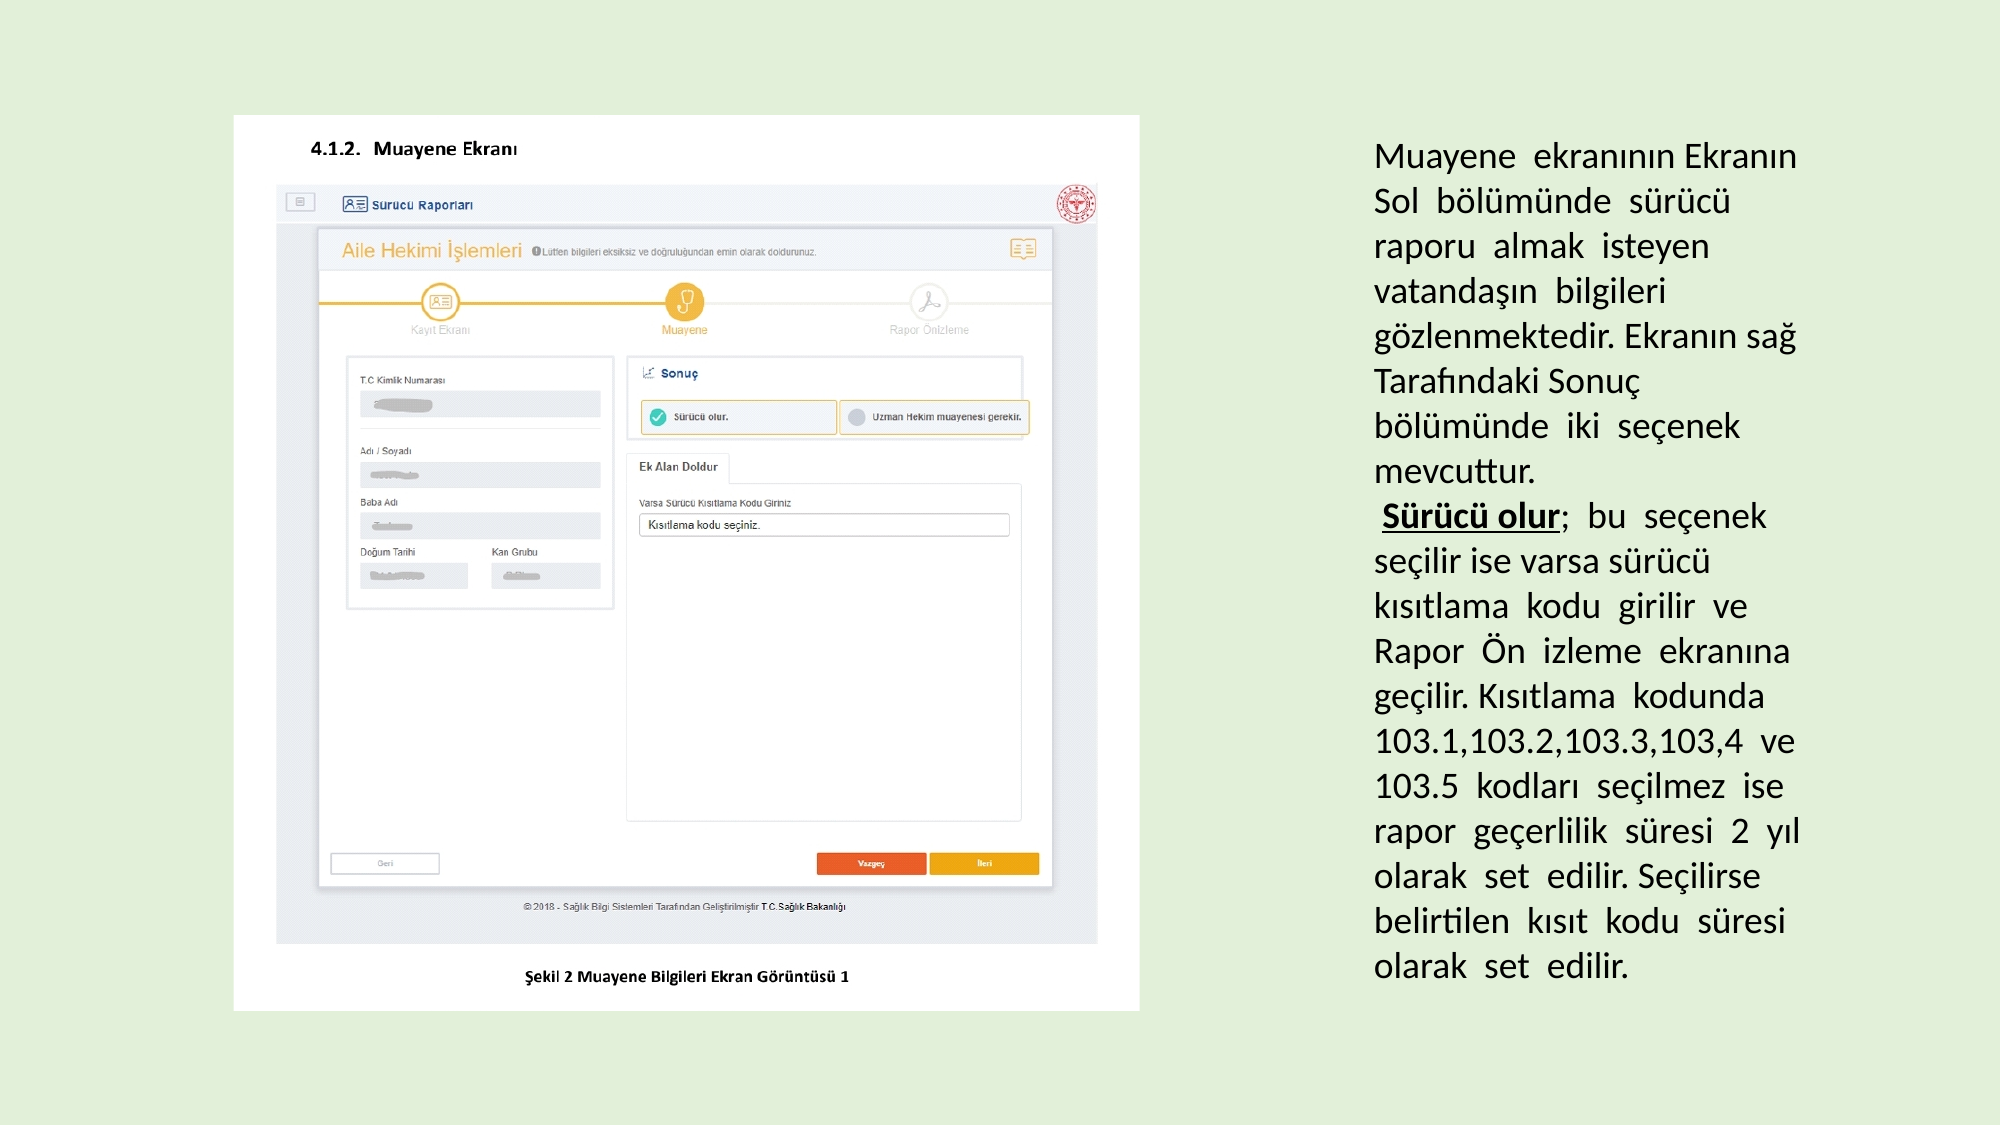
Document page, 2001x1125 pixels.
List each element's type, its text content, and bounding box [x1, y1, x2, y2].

text_box Muayene ekranının Ekranın Sol bölümünde sürücü raporu almak isteyen vatandaşın bilgileri gözlenmektedir. Ekranın sağ Tarafındaki Sonuç bölümünde iki seçenek mevcuttur. Sürücü olur; bu seçenek seçilir ise varsa sürücü kısıtlama kodu girilir ve Rapor Ön izleme ekranına geçilir. Kısıtlama kodunda 103.1,103.2,103.3,103,4 ve 103.5 kodları seçilmez ise rapor geçerlilik süresi 2 yıl olarak set edilir. Seçilirse belirtilen kısıt kodu süresi olarak set edilir. [1359, 123, 1845, 993]
picture [233, 114, 1140, 1011]
